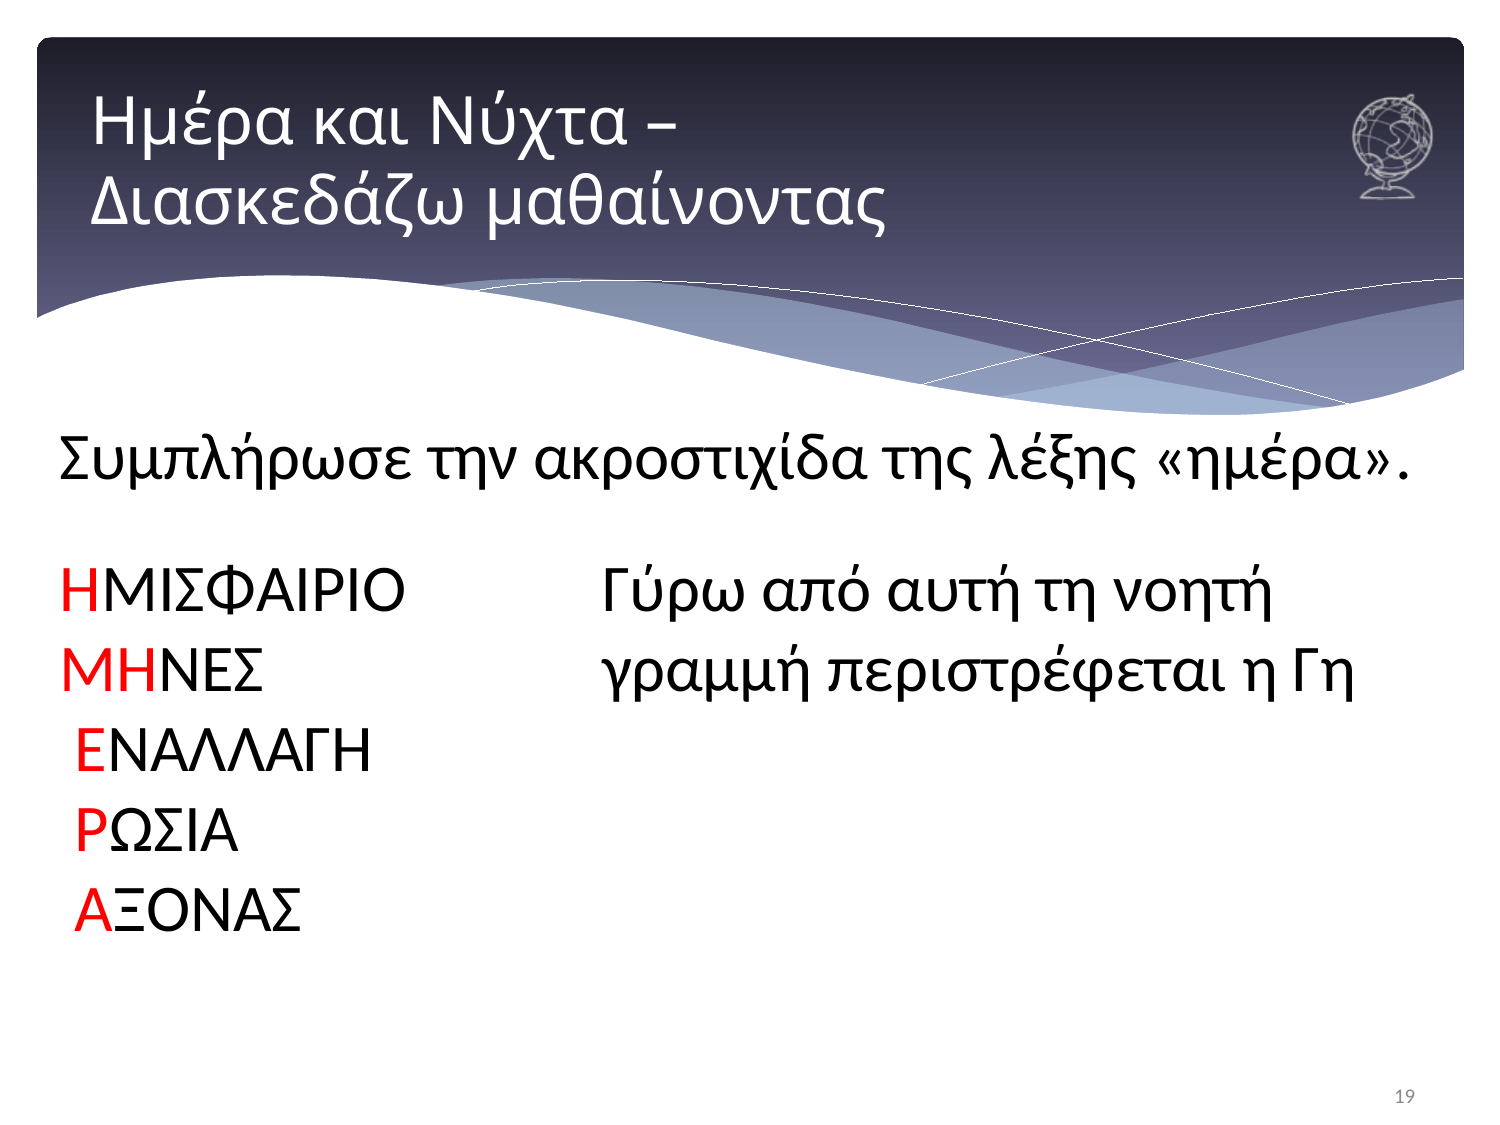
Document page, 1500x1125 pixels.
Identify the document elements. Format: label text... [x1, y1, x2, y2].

text_box Γύρω από αυτή τη νοητή γραμμή περιστρέφεται η Γη [587, 537, 1463, 713]
slide_number 19 [1309, 1065, 1500, 1125]
text_box Συμπλήρωσε την ακροστιχίδα της λέξης «ημέρα». [45, 405, 1470, 501]
text_box ΗΜΙΣΦΑΙΡΙΟ ΜΗΝΕΣ ΕΝΑΛΛΑΓΗ ΡΩΣΙΑ ΑΞΟΝΑΣ [45, 537, 613, 1033]
title Ημέρα και Νύχτα – Διασκεδάζω μαθαίνοντας [75, 55, 1425, 261]
picture [1337, 87, 1449, 208]
